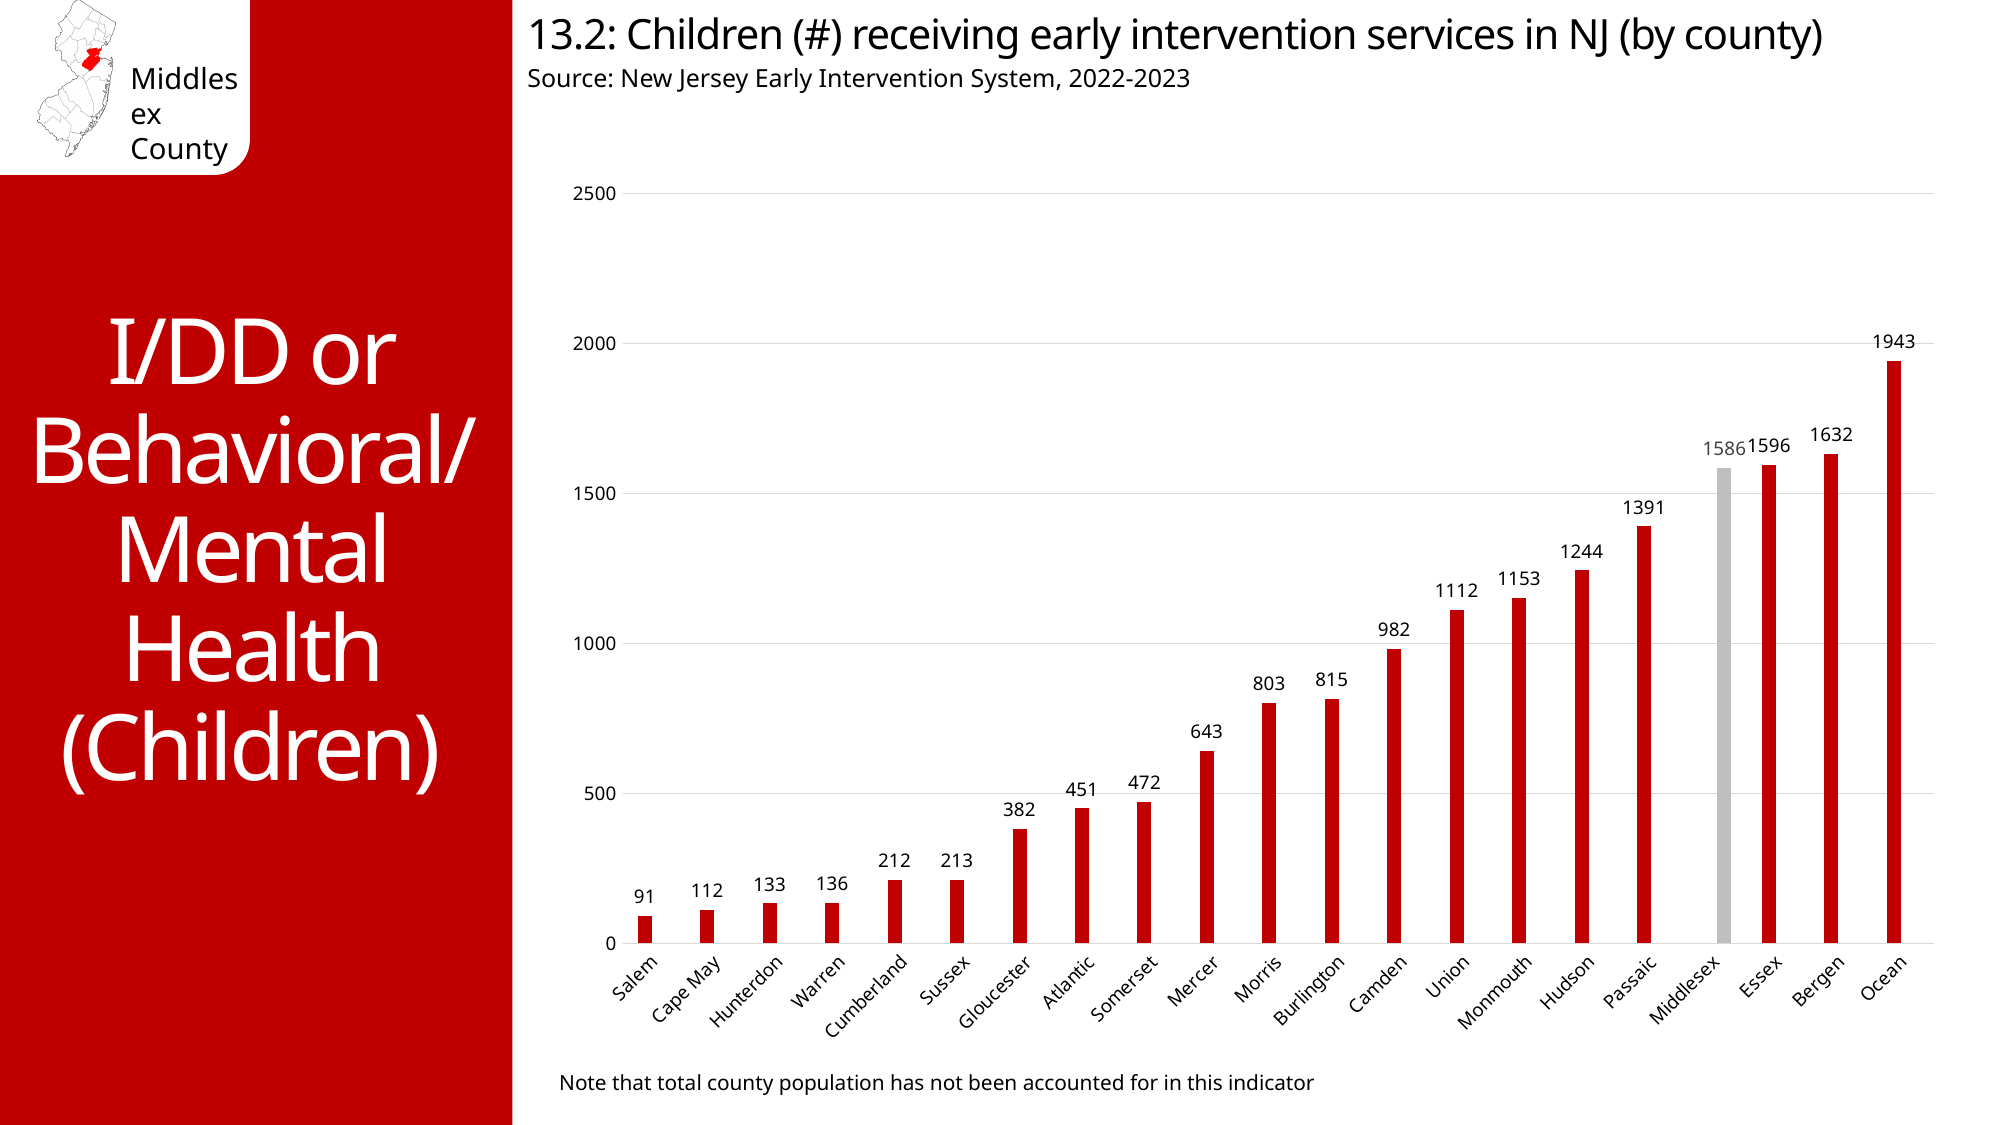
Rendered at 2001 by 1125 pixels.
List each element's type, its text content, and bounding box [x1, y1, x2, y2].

text_box Note that total county population has not been accounted for in this indicator [544, 1071, 1945, 1103]
text_box Source: New Jersey Early Intervention System, 2022-2023 [512, 55, 1891, 101]
picture [37, 0, 116, 138]
text_box 13.2: Children (#) receiving early intervention services in NJ (by county) [512, 0, 2000, 65]
chart [544, 162, 1963, 1063]
text_box I/DD or Behavioral/Mental Health (Children) [0, 138, 517, 1039]
